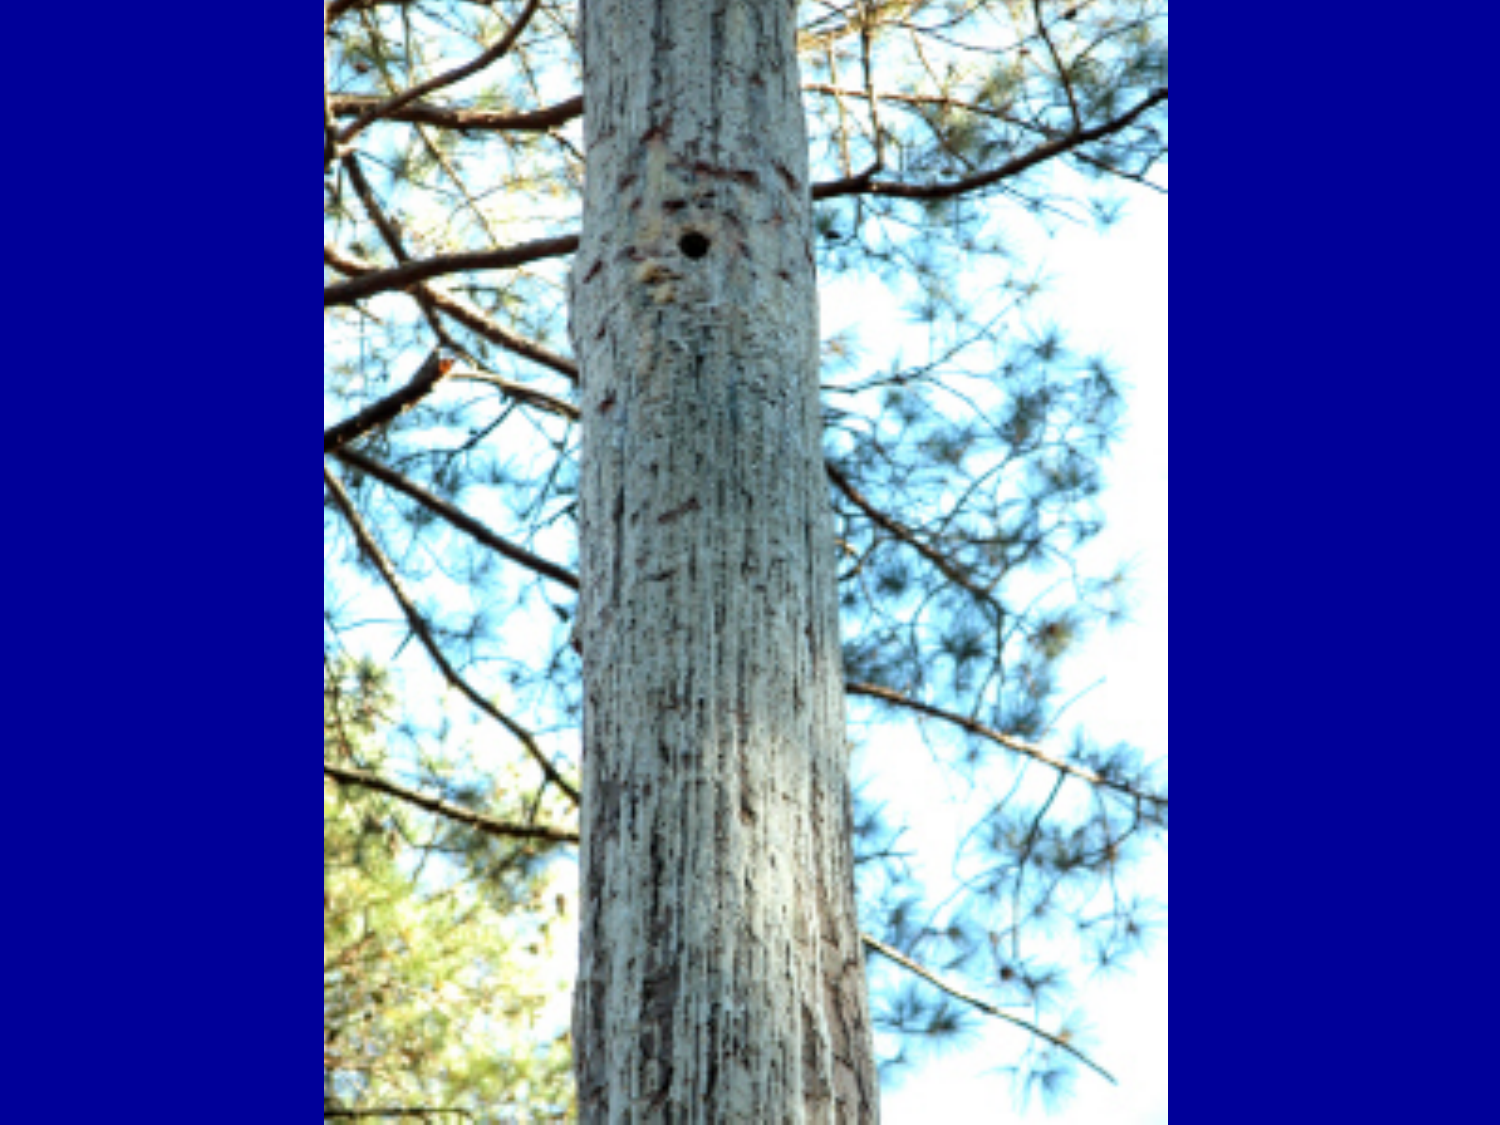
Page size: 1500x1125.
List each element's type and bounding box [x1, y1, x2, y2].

list [324, 0, 1168, 1125]
